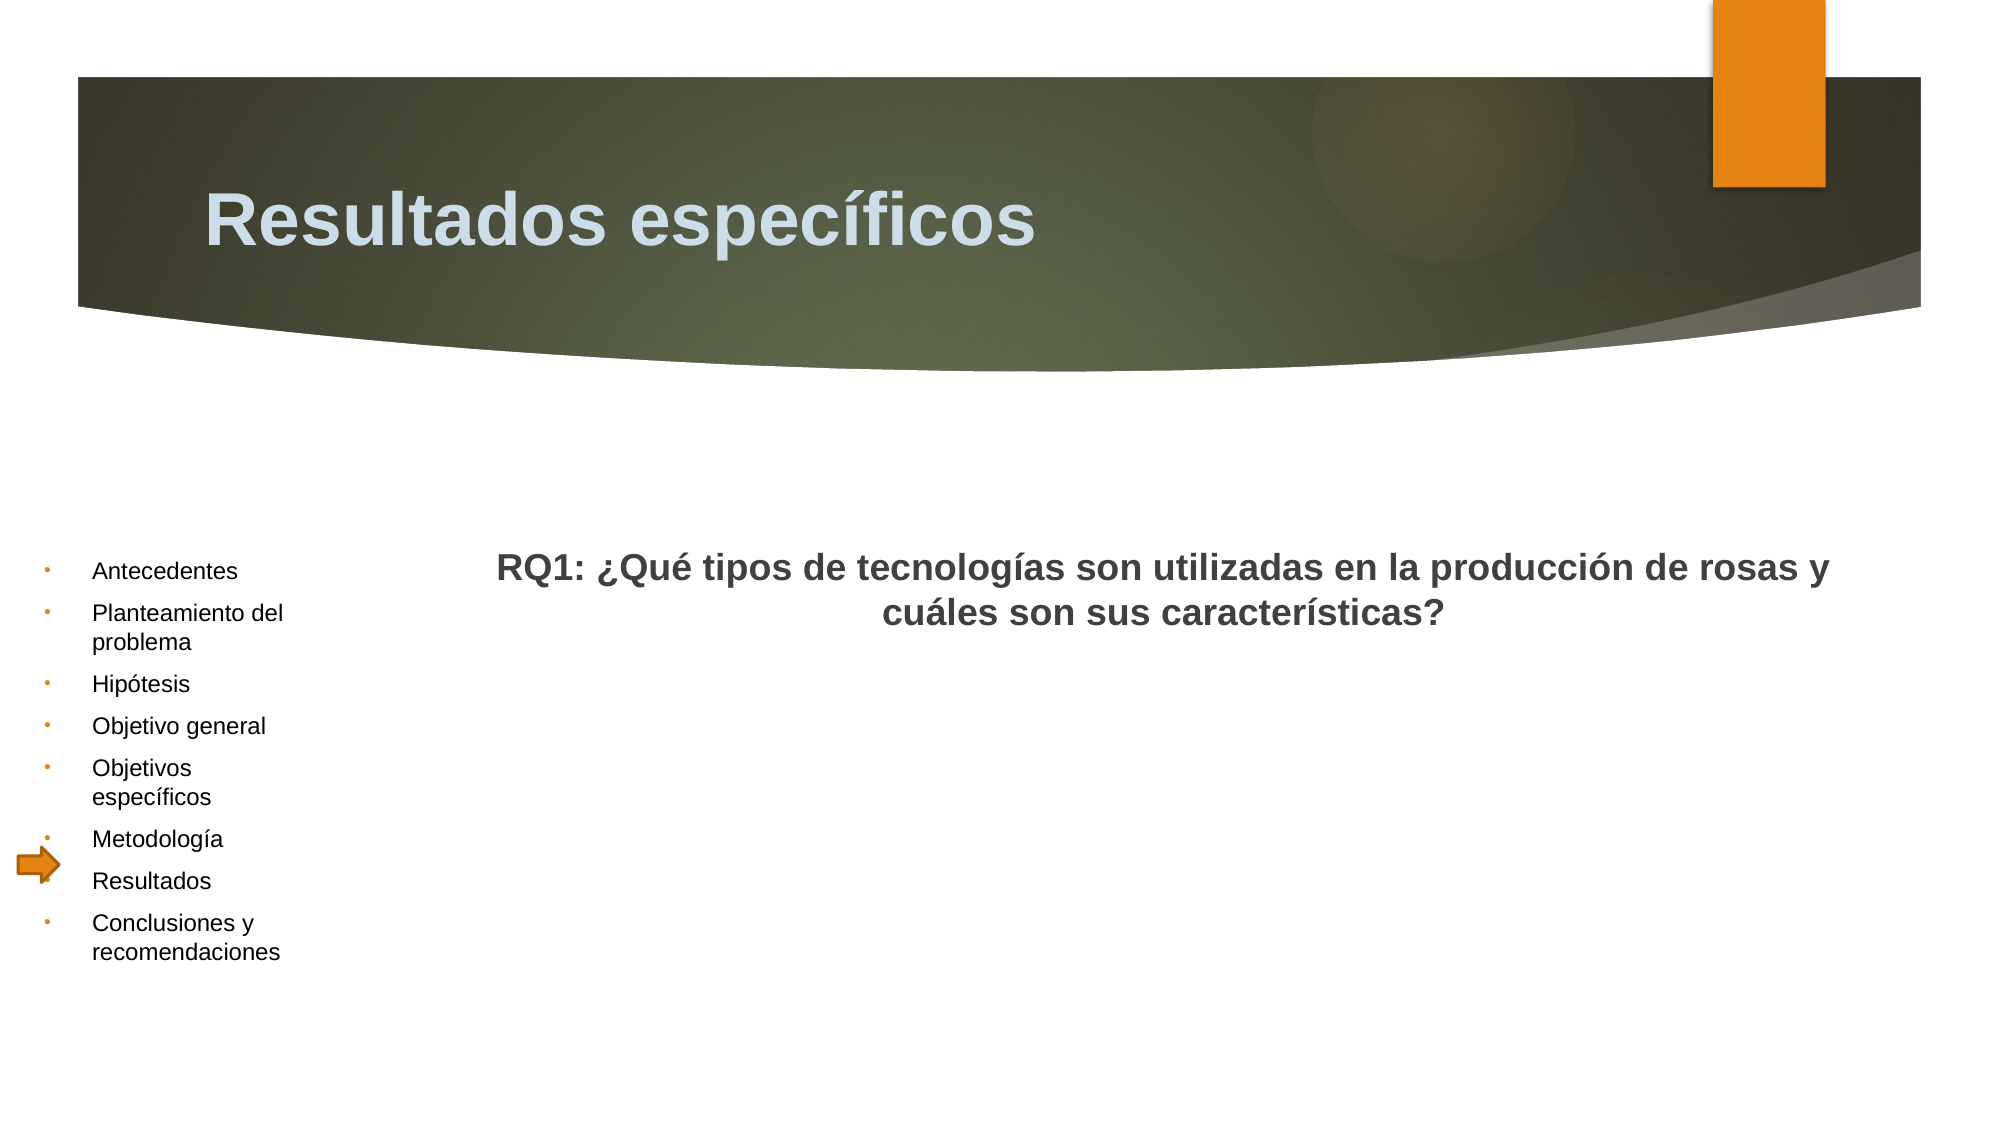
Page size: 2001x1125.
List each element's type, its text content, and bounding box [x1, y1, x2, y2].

text_box [16, 845, 61, 884]
list RQ1: ¿Qué tipos de tecnologías son utilizadas en la producción de rosas y cuáles son sus características? [457, 535, 1871, 860]
text_box Antecedentes Planteamiento del problema Hipótesis Objetivo general Objetivos específicos Metodología Resultados Conclusiones y recomendaciones [29, 546, 327, 974]
title Resultados específicos [189, 155, 1627, 275]
